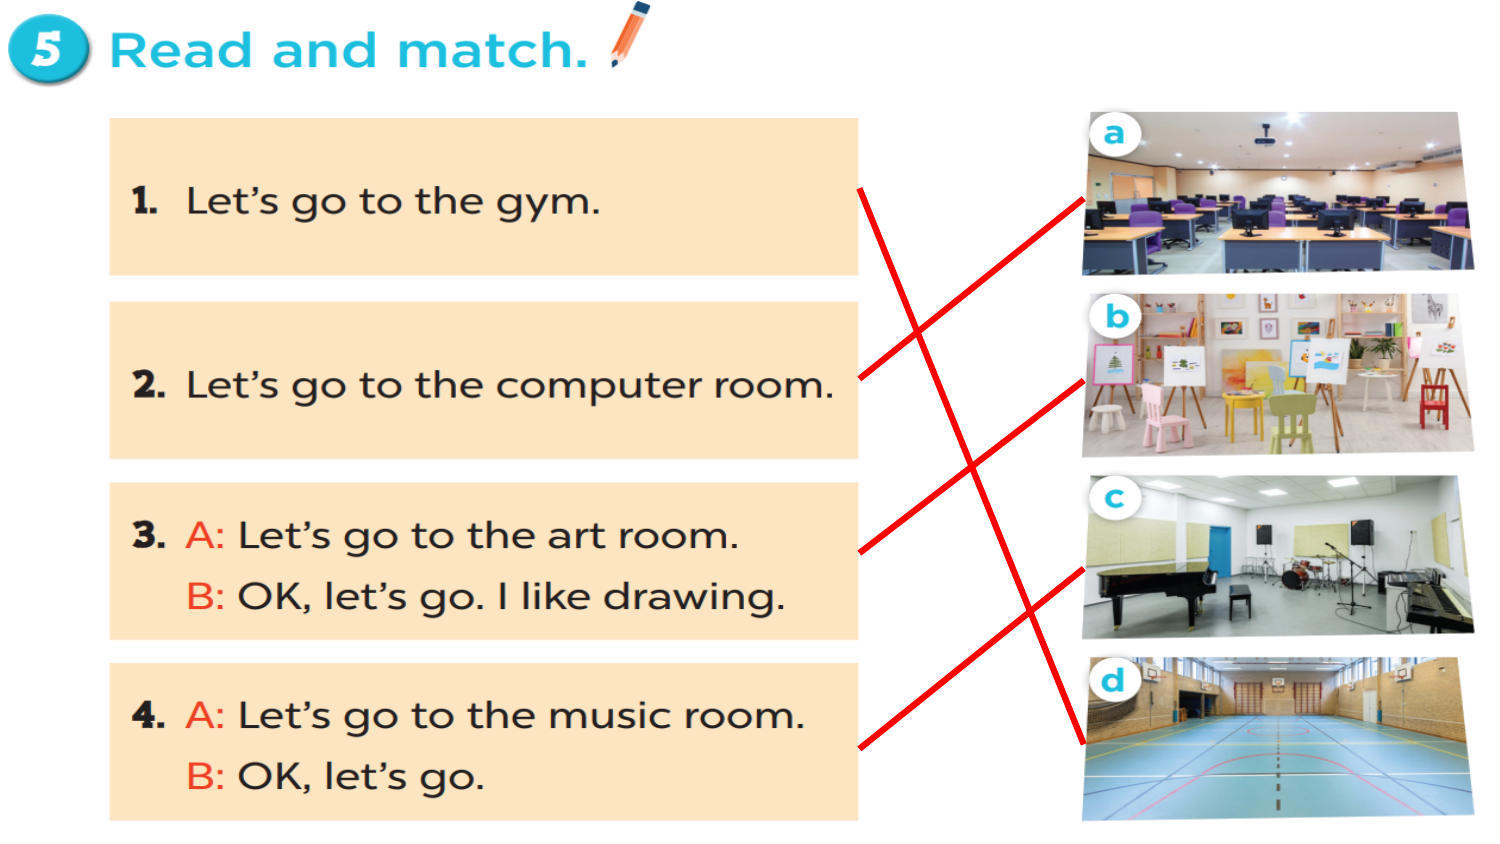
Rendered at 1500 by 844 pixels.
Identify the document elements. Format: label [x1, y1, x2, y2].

text_box [859, 198, 1084, 379]
text_box [859, 568, 1084, 750]
text_box [859, 561, 1084, 567]
text_box [859, 188, 1084, 197]
text_box [0, 0, 1500, 844]
text_box [859, 380, 1084, 554]
